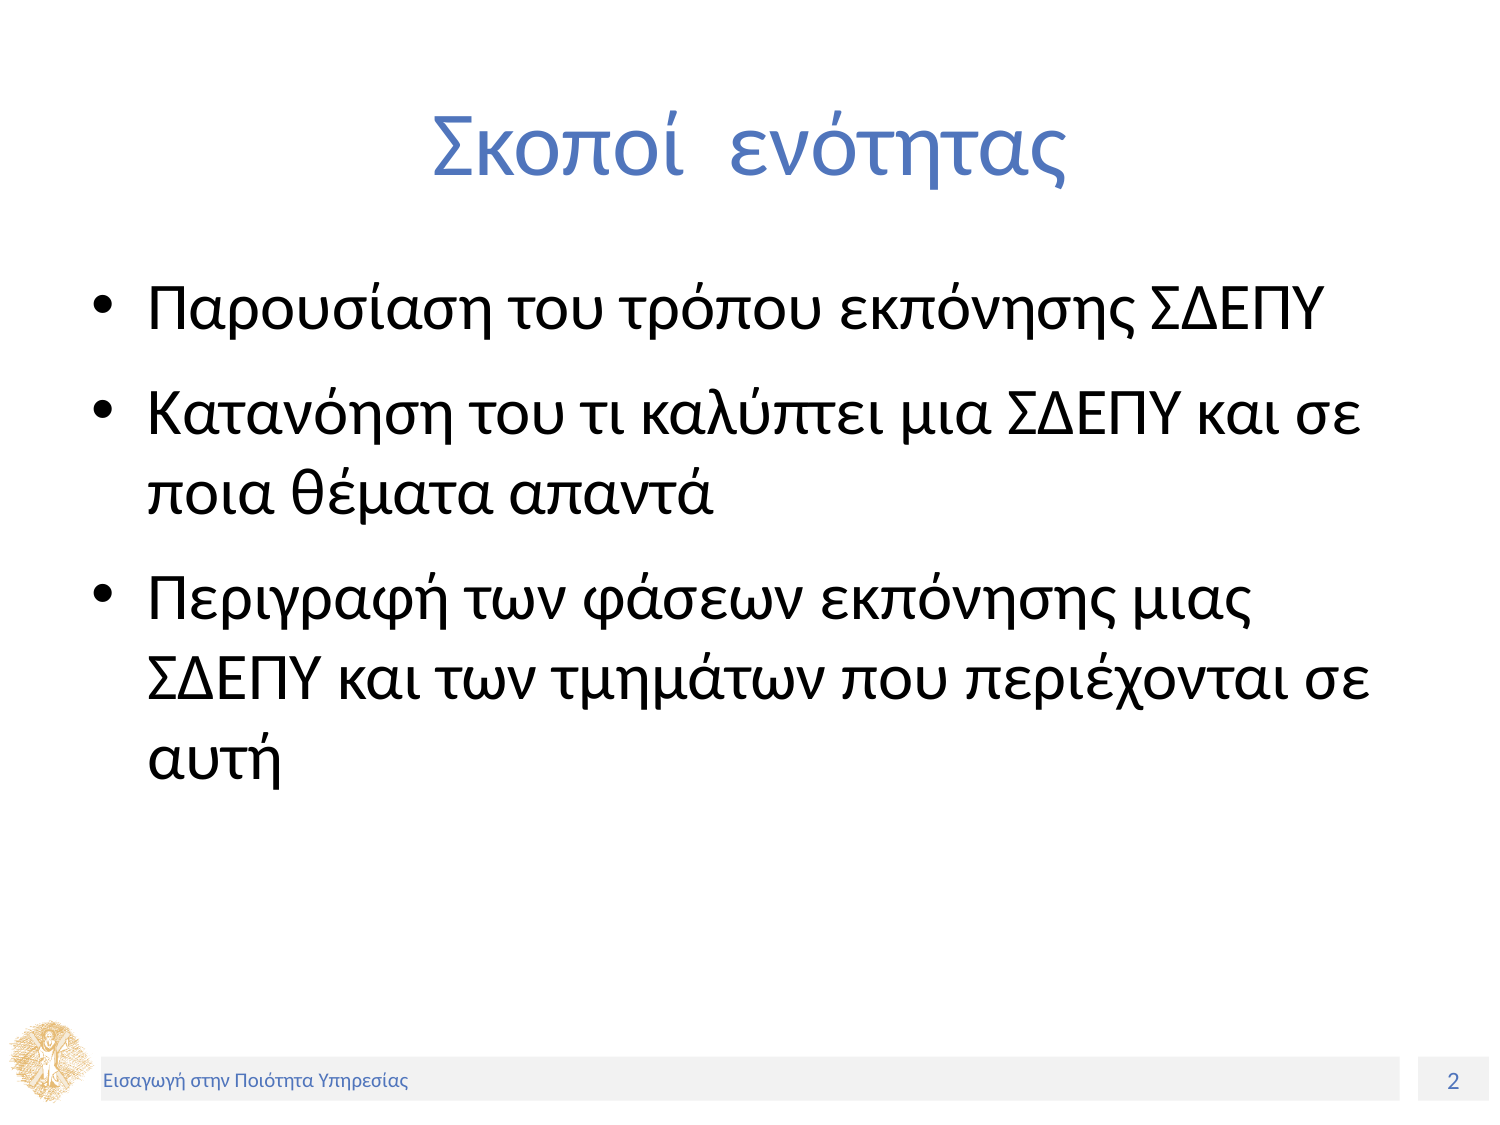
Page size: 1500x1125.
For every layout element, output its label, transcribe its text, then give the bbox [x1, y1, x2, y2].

title Σκοποί ενότητας [75, 45, 1425, 233]
picture [3, 1012, 101, 1106]
list Παρουσίαση του τρόπου εκπόνησης ΣΔΕΠΥ Κατανόηση του τι καλύπτει μια ΣΔΕΠΥ και σε ποια θέματα απαντά Περιγραφή των φάσεων εκπόνησης μιας ΣΔΕΠΥ και των τμημάτων που περιέχονται σε αυτή [76, 255, 1427, 998]
